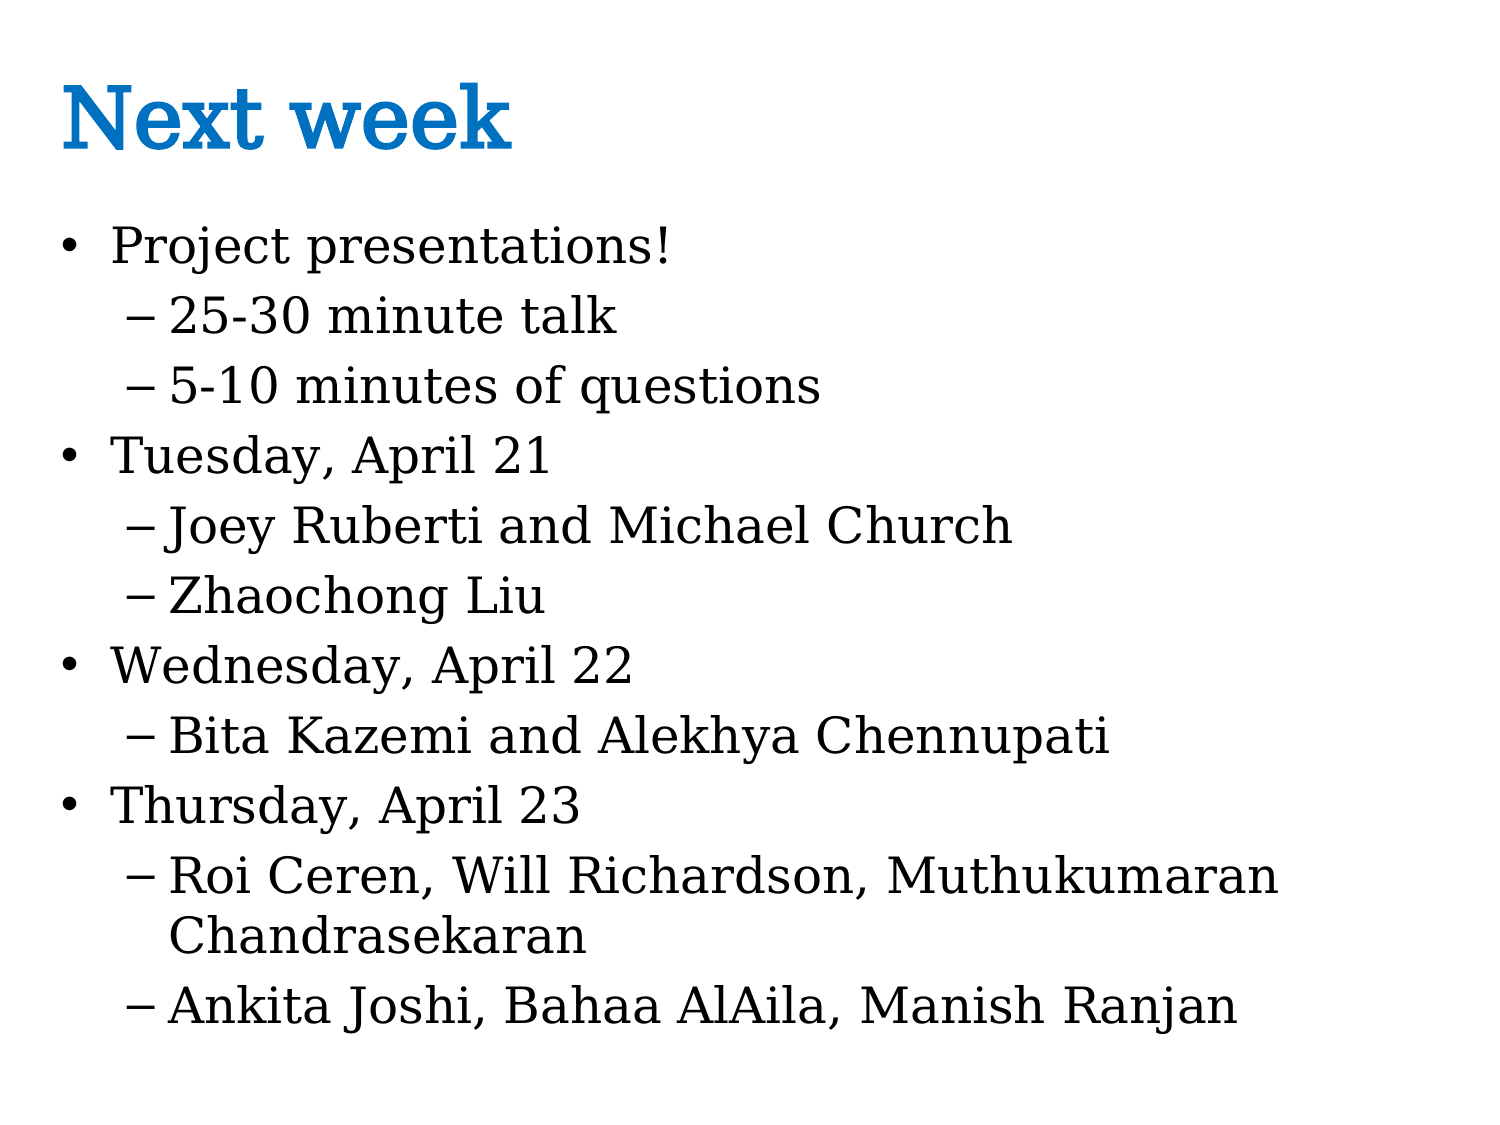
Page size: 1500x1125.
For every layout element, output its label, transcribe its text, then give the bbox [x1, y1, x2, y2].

title Next week [45, 47, 1465, 180]
list Project presentations! 25-30 minute talk 5-10 minutes of questions Tuesday, April 21 Joey Ruberti and Michael Church Zhaochong Liu Wednesday, April 22 Bita Kazemi and Alekhya Chennupati Thursday, April 23 Roi Ceren, Will Richardson, Muthukumaran Chandrasekaran Ankita Joshi, Bahaa AlAila, Manish Ranjan [45, 206, 1465, 1043]
